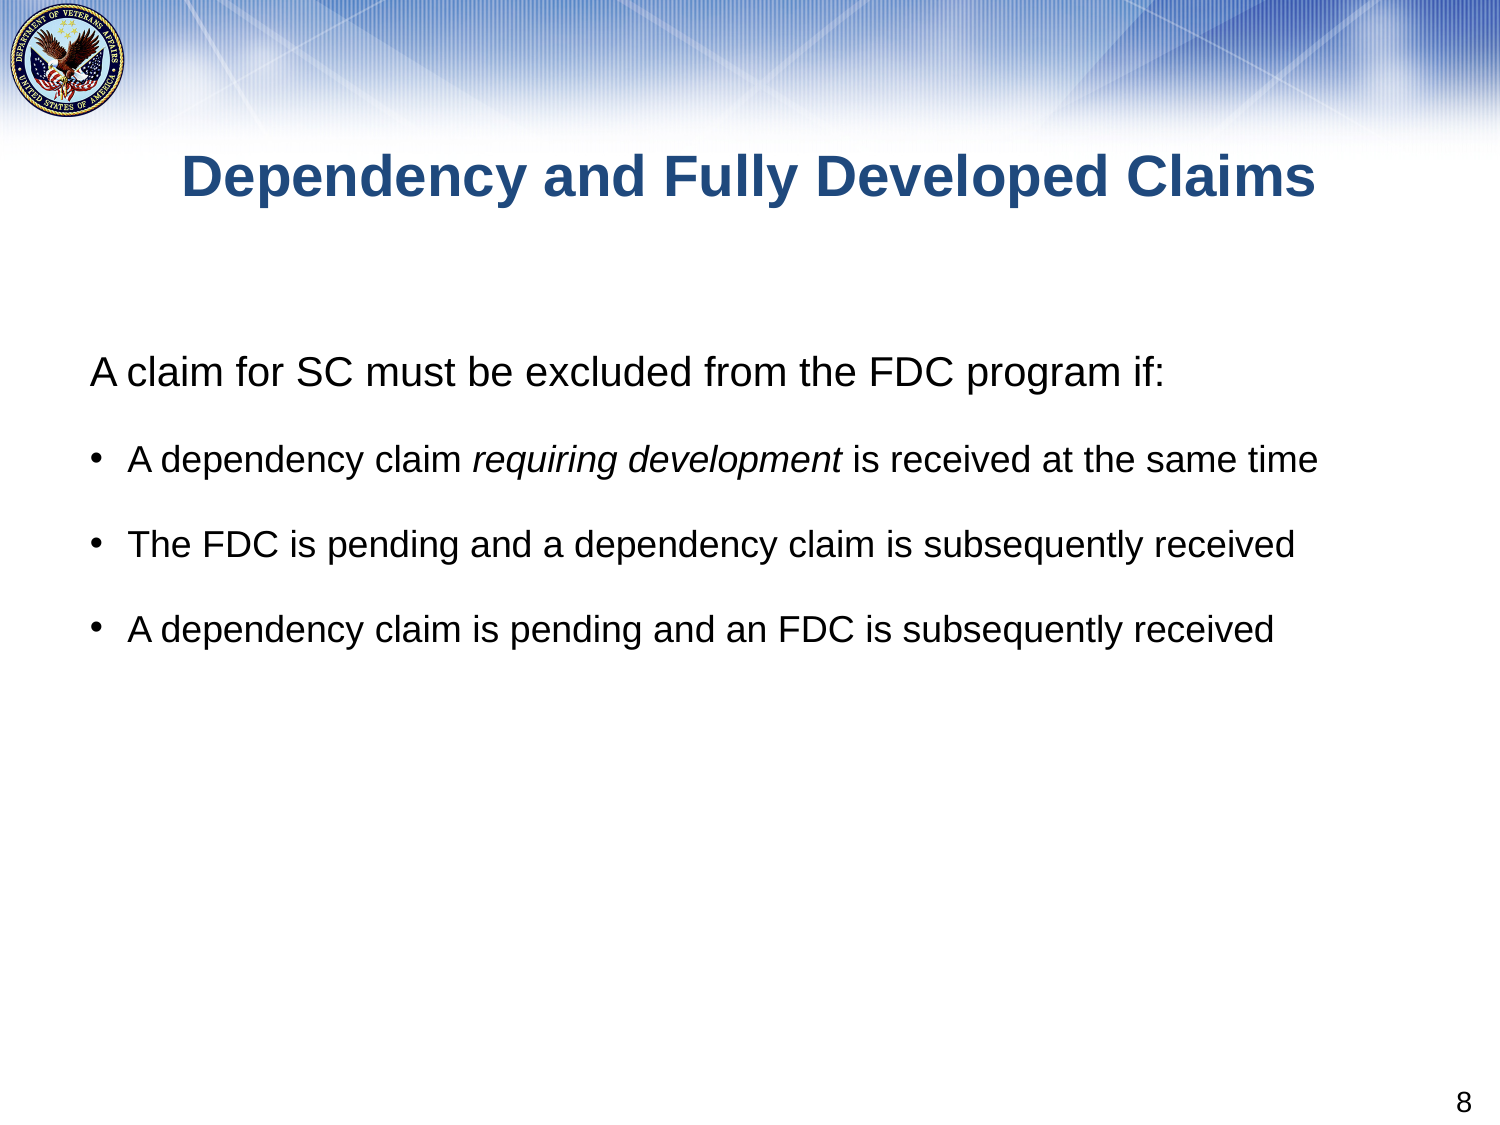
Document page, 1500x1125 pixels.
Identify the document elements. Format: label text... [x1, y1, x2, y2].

slide_number 8 [1136, 1083, 1487, 1125]
title Dependency and Fully Developed Claims [0, 130, 1500, 309]
picture [0, 0, 1500, 130]
list A claim for SC must be excluded from the FDC program if: A dependency claim requiring development is received at the same time The FDC is pending and a dependency claim is subsequently received A dependency claim is pending and an FDC is subsequently received [75, 337, 1425, 980]
picture [0, 309, 1500, 1062]
